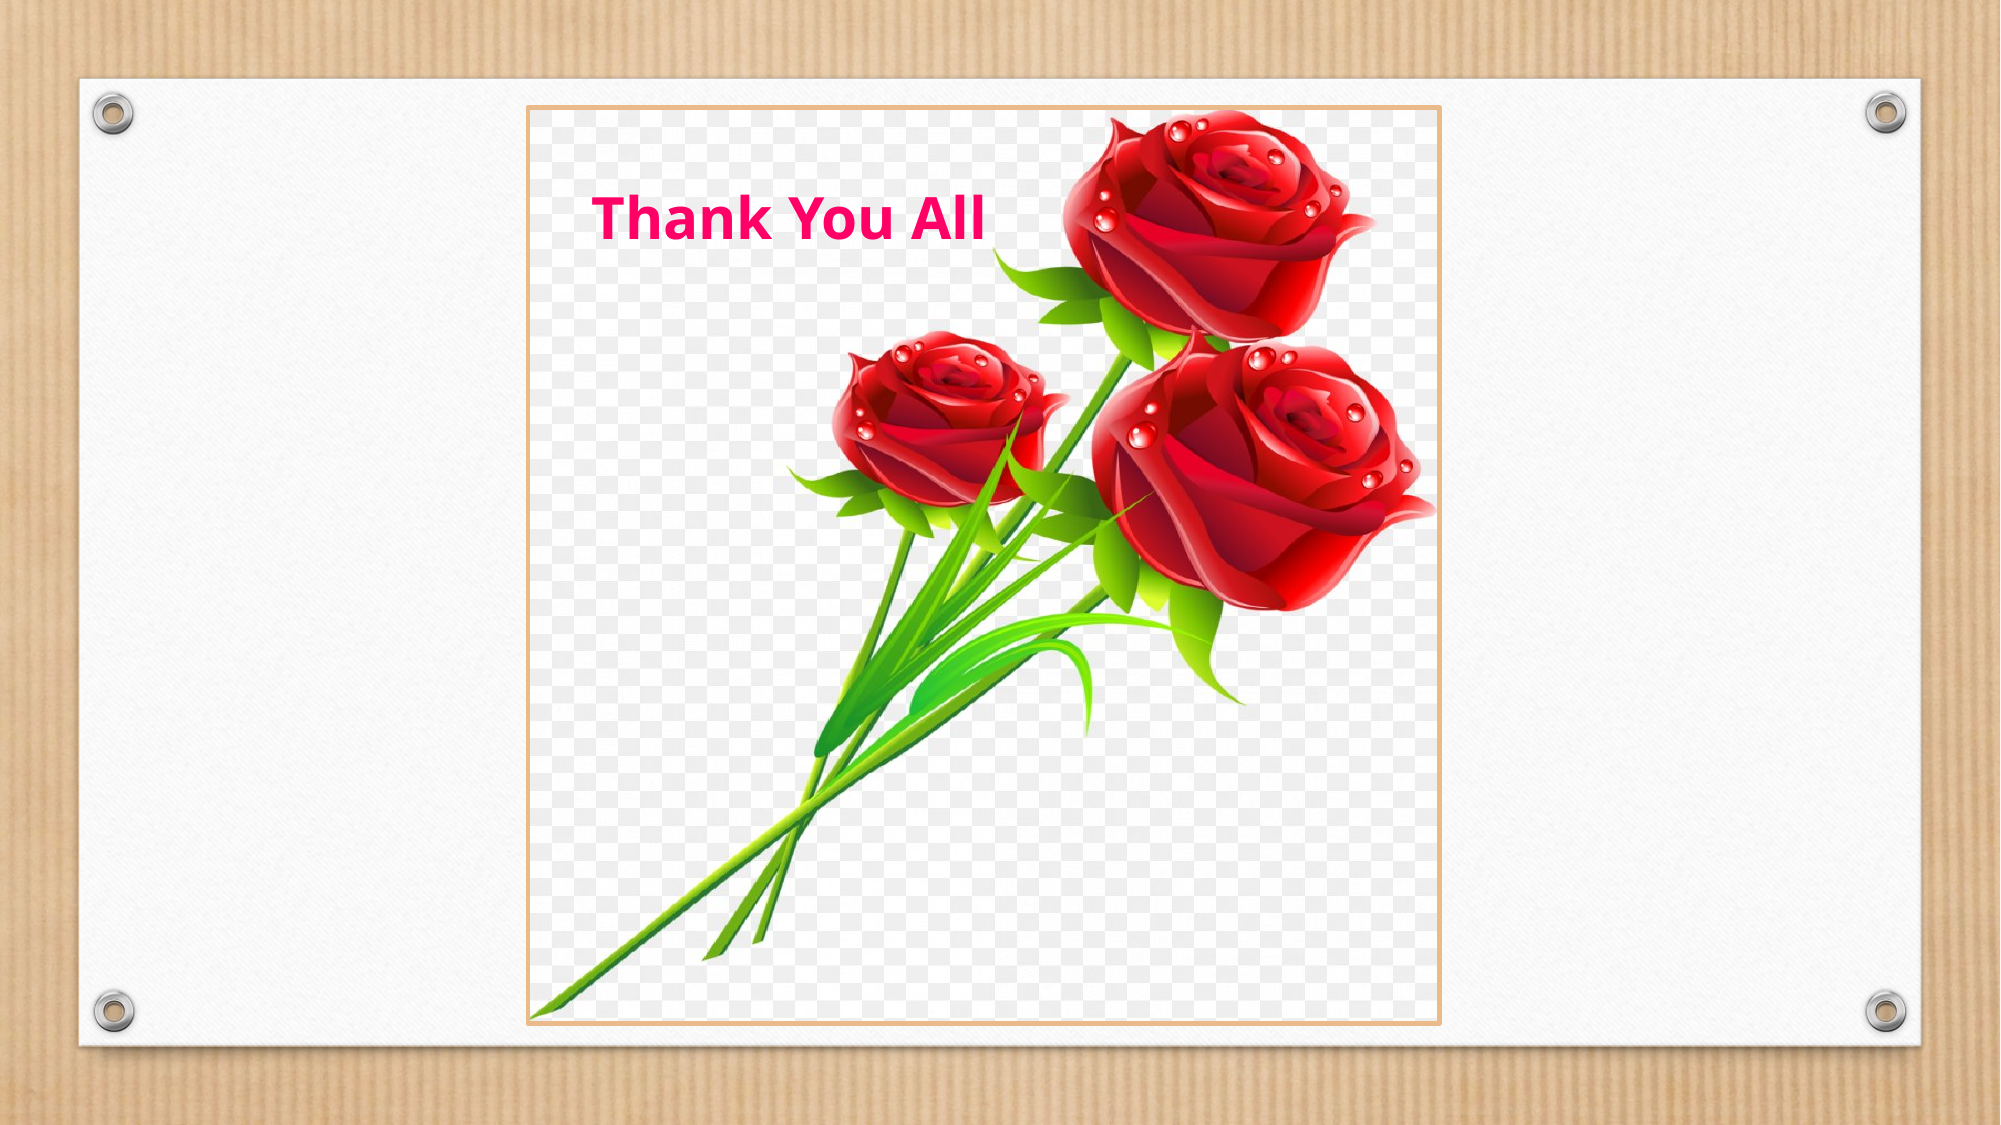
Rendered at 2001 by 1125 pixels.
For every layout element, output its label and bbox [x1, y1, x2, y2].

text_box [521, 109, 1438, 1022]
picture [0, 0, 2001, 1125]
